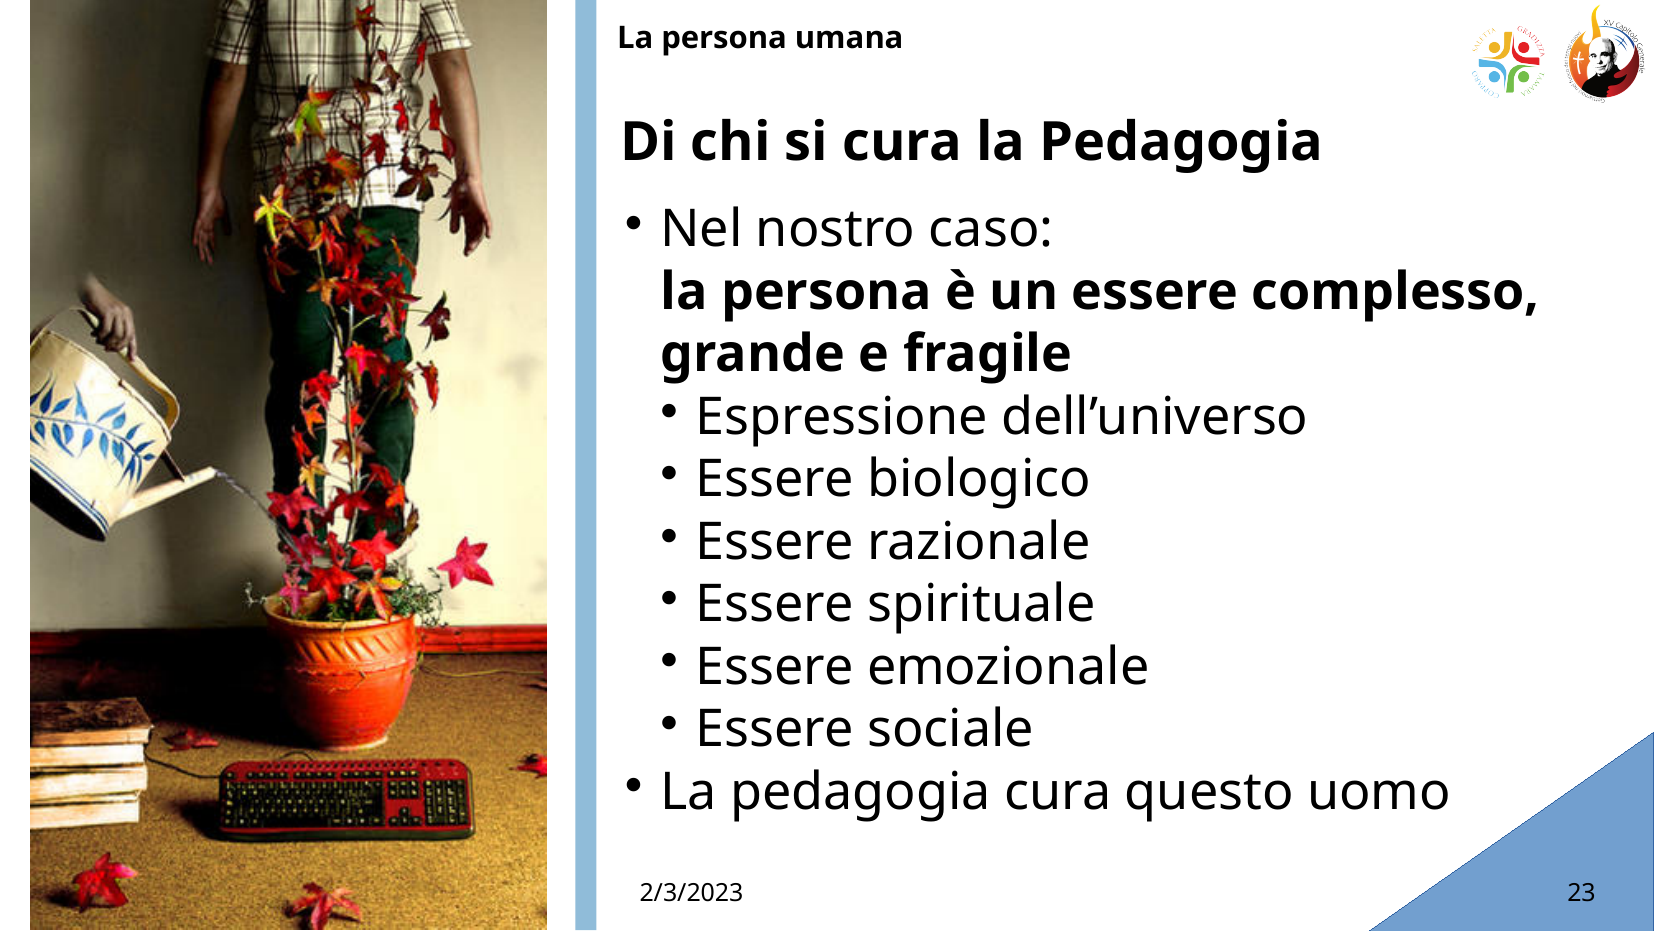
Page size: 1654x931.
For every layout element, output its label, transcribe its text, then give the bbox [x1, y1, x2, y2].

picture [1472, 26, 1545, 98]
title Di chi si cura la Pedagogia [620, 106, 1617, 178]
text_box La persona umana [602, 9, 1335, 63]
picture [1563, 4, 1646, 103]
subtitle Nel nostro caso: la persona è un essere complesso, grande e fragile Espressione dell’universo Essere biologico Essere razionale Essere spirituale Essere emozionale Essere sociale La pedagogia cura questo uomo [624, 194, 1602, 828]
picture [30, 0, 547, 931]
